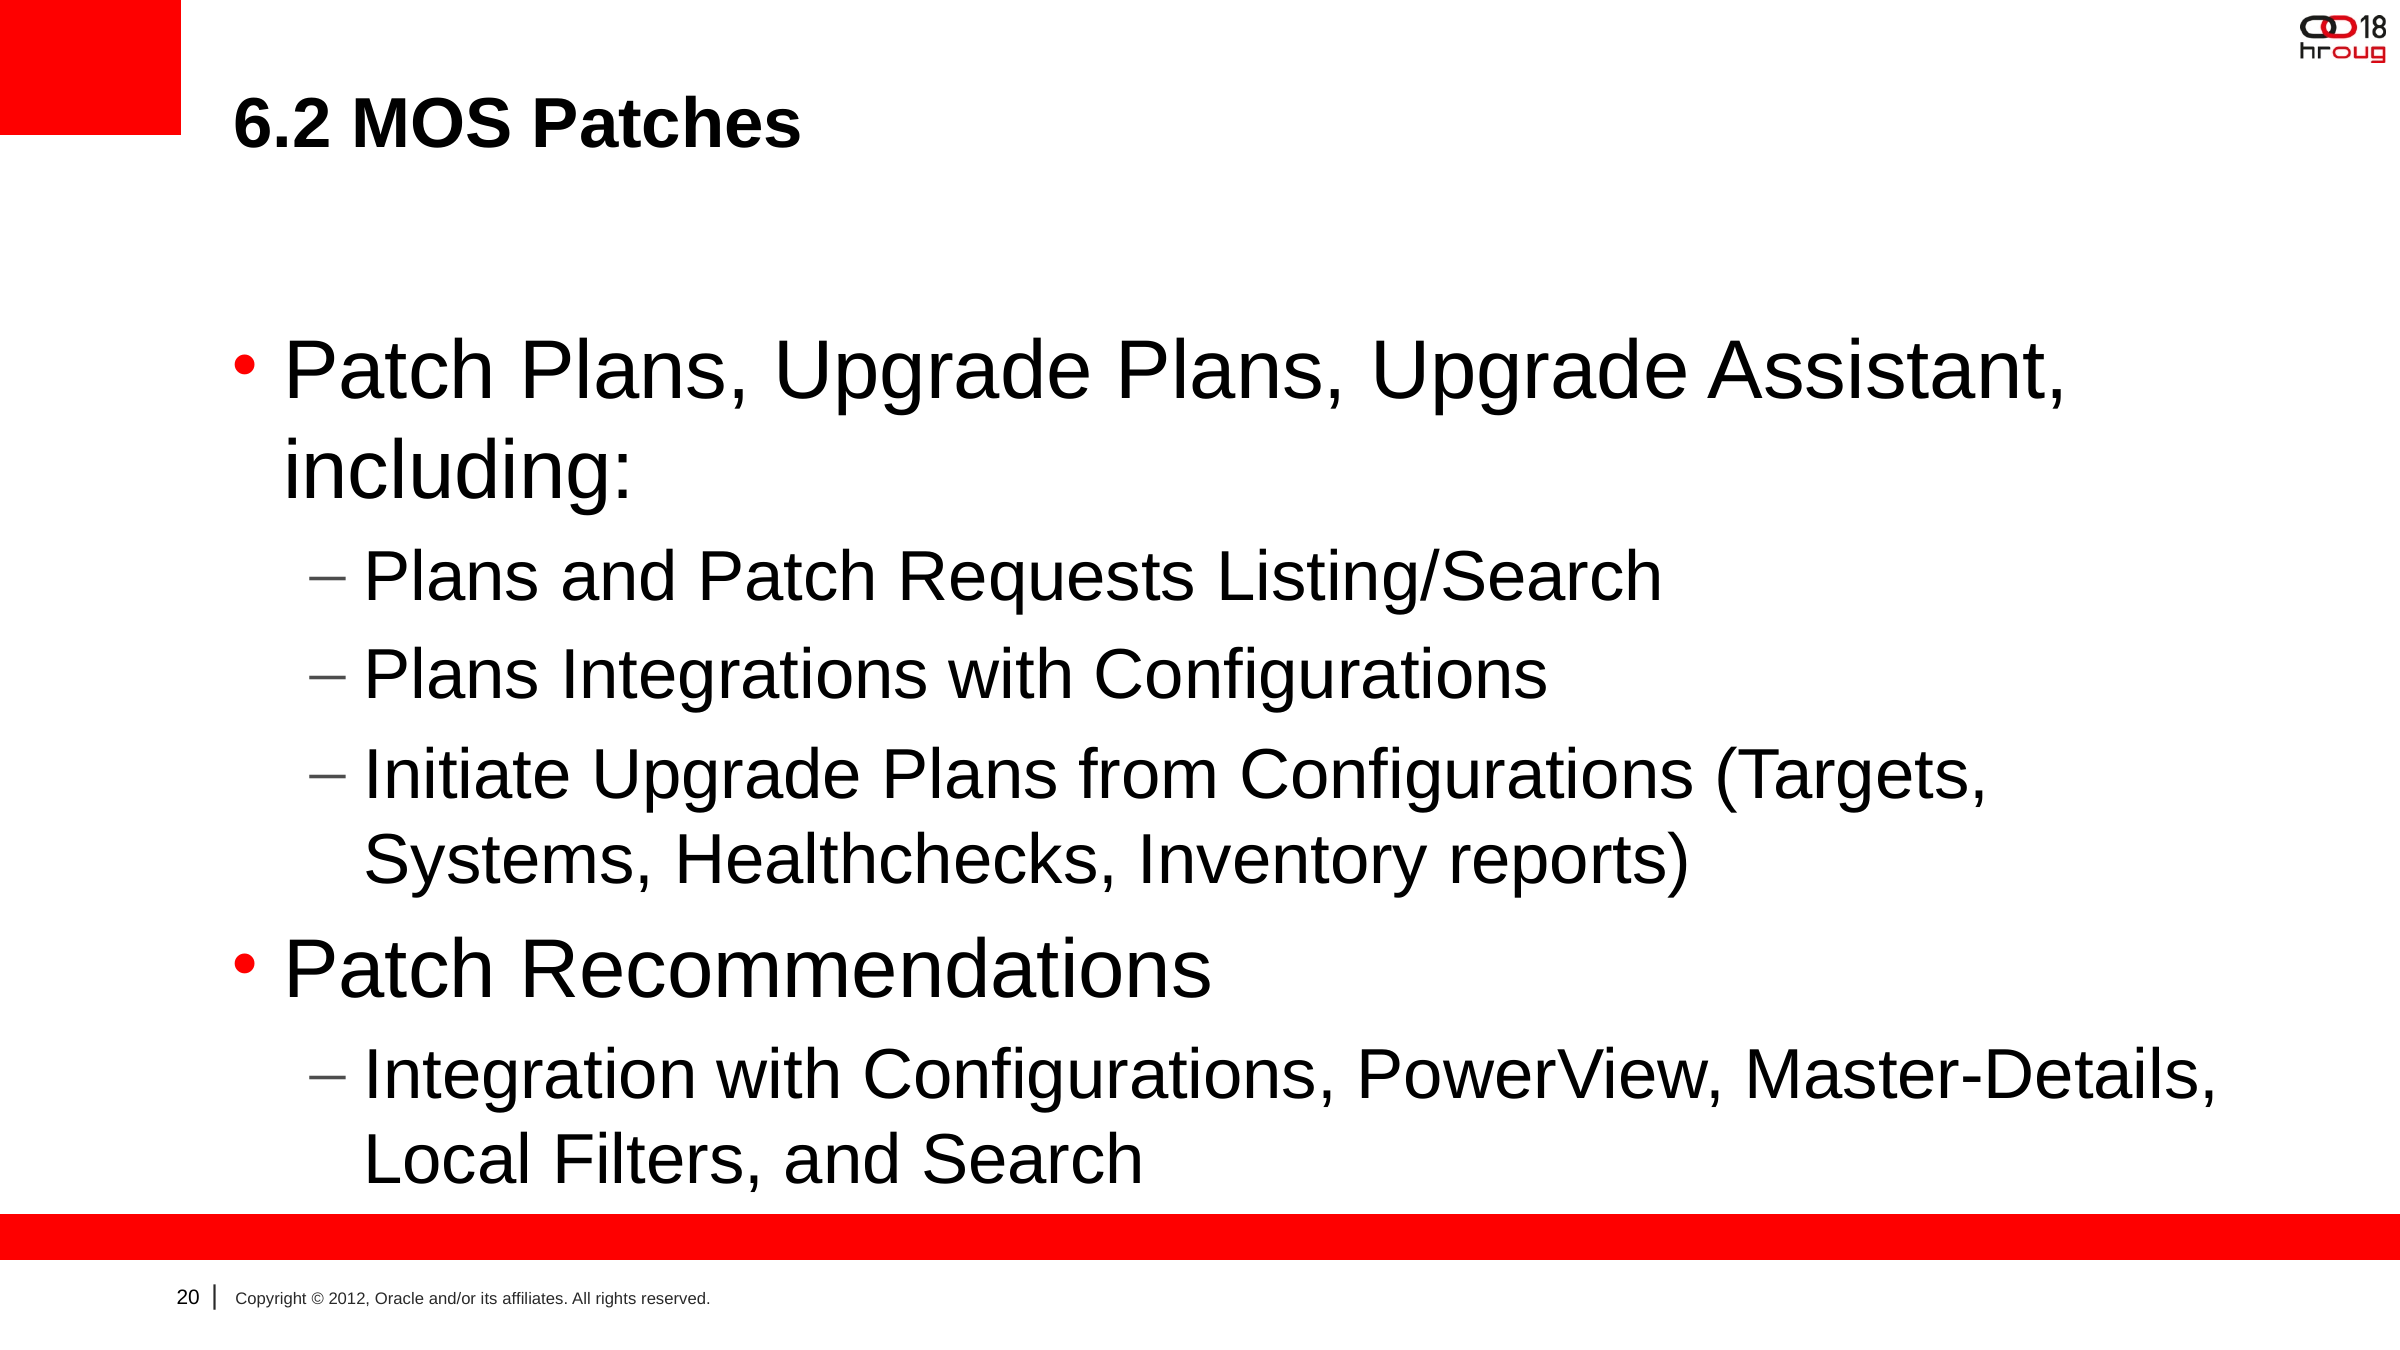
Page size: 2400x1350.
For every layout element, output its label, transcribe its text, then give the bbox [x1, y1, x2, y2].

list Patch Plans, Upgrade Plans, Upgrade Assistant, including: Plans and Patch Requests Listing/Search Plans Integrations with Configurations Initiate Upgrade Plans from Configurations (Targets, Systems, Healthchecks, Inventory reports) Patch Recommendations Integration with Configurations, PowerView, Master-Details, Local Filters, and Search [230, 315, 2300, 1170]
picture [2299, 15, 2386, 63]
picture [0, 1214, 2400, 1260]
picture [0, 0, 181, 135]
title 6.2 MOS Patches [233, 76, 2224, 246]
